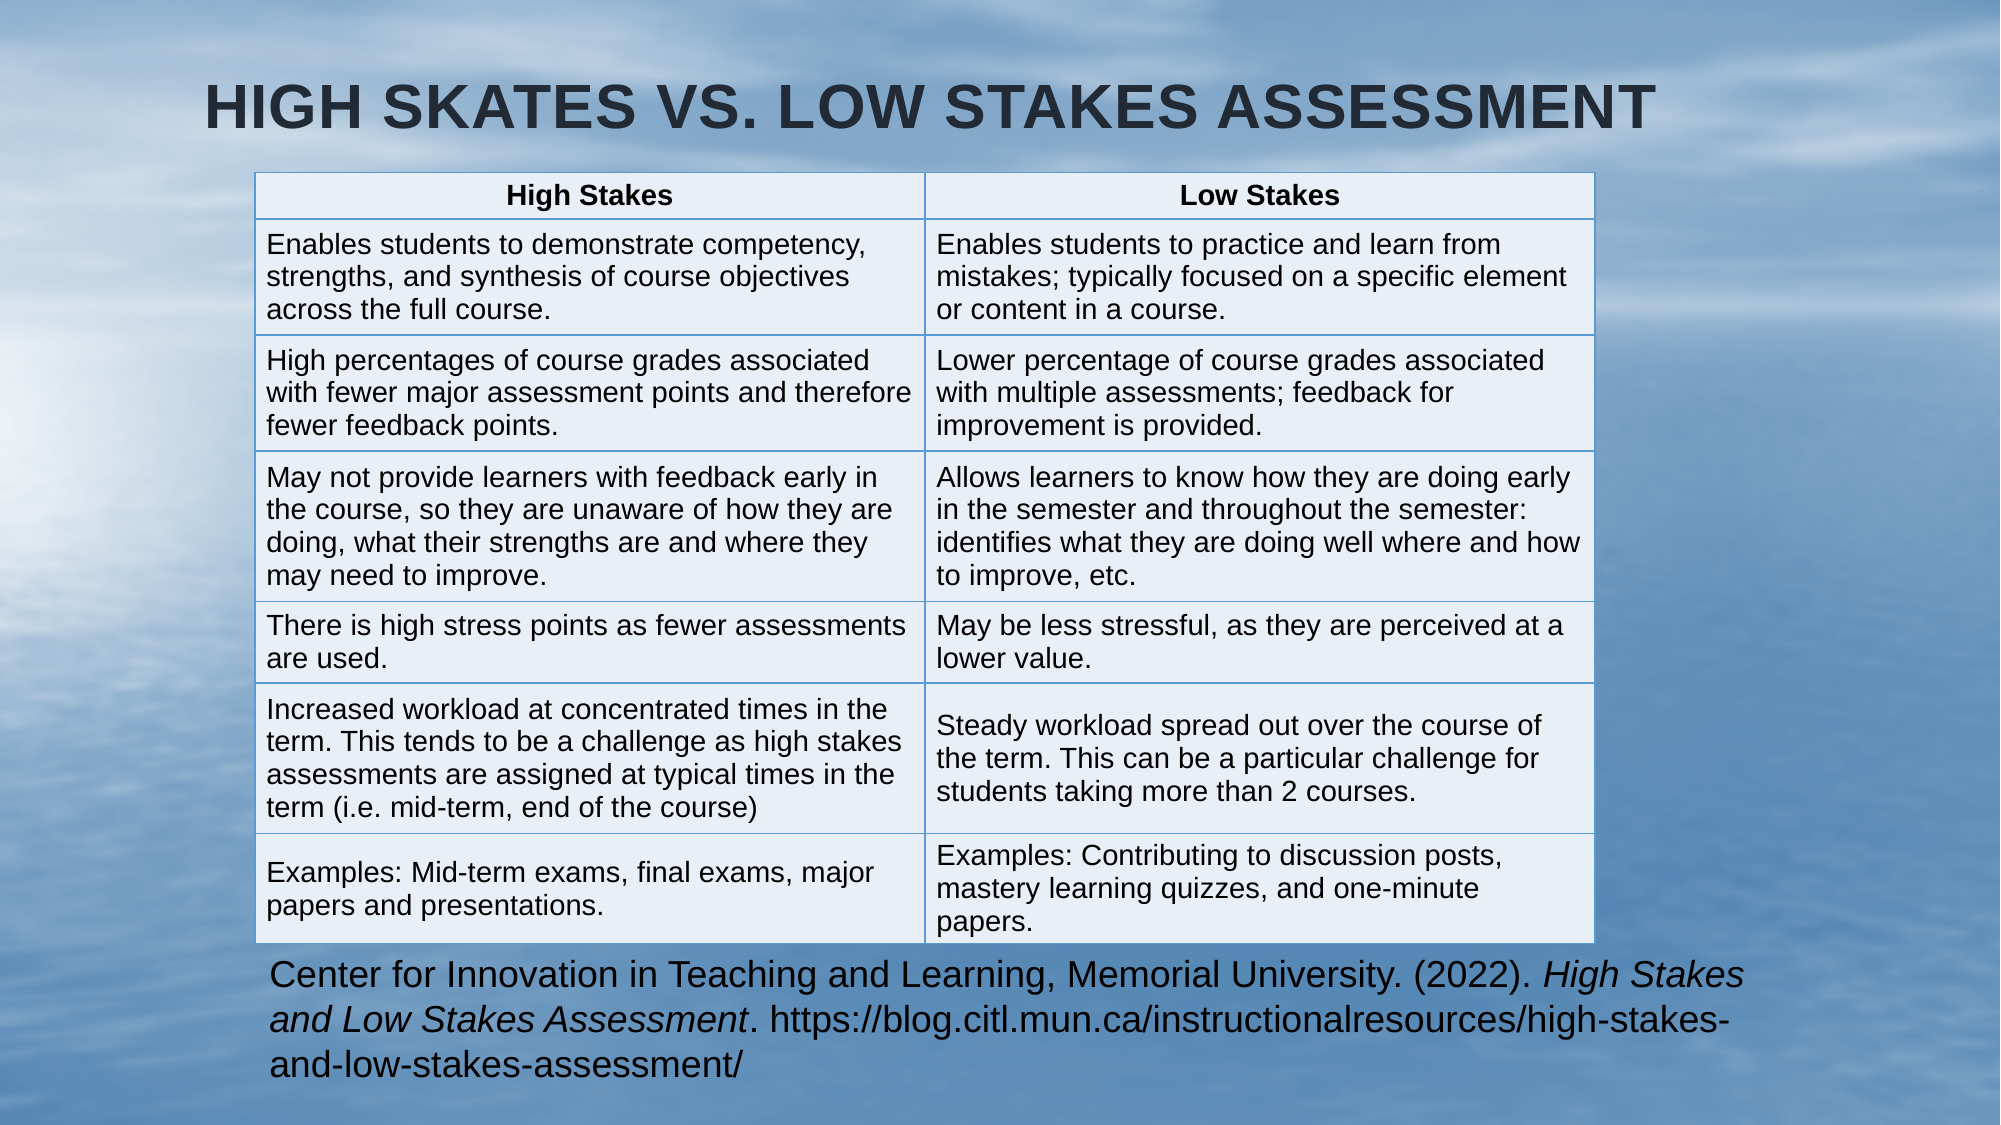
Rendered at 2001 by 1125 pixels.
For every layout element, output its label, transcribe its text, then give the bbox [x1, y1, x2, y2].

table_cell Examples: Contributing to discussion posts, mastery learning quizzes, and one-minute papers. [926, 834, 1594, 942]
title High Skates vs. Low Stakes assessment [189, 0, 1923, 149]
table_header High Stakes [256, 173, 924, 218]
table_header Low Stakes [926, 173, 1594, 218]
table_cell May be less stressful, as they are perceived at a lower value. [926, 602, 1594, 682]
table_cell High percentages of course grades associated with fewer major assessment points and therefore fewer feedback points. [256, 336, 924, 450]
table_cell Lower percentage of course grades associated with multiple assessments; feedback for improvement is provided. [926, 336, 1594, 450]
table_cell Increased workload at concentrated times in the term. This tends to be a challenge as high stakes assessments are assigned at typical times in the term (i.e. mid-term, end of the course) [256, 684, 924, 833]
table_cell Allows learners to know how they are doing early in the semester and throughout the semester: identifies what they are doing well where and how to improve, etc. [926, 452, 1594, 601]
table_cell Enables students to practice and learn from mistakes; typically focused on a specific element or content in a course. [926, 220, 1594, 334]
table_cell May not provide learners with feedback early in the course, so they are unaware of how they are doing, what their strengths are and where they may need to improve. [256, 452, 924, 601]
table_cell Enables students to demonstrate competency, strengths, and synthesis of course objectives across the full course. [256, 220, 924, 334]
table_cell Steady workload spread out over the course of the term. This can be a particular challenge for students taking more than 2 courses. [926, 684, 1594, 833]
table_cell There is high stress points as fewer assessments are used. [256, 602, 924, 682]
text_box Center for Innovation in Teaching and Learning, Memorial University. (2022). High Stakes and Low Stakes Assessment. https://blog.citl.mun.ca/instructionalresources/high-stakes-and-low-stakes-assessment/ [254, 942, 1813, 1093]
table_cell Examples: Mid-term exams, final exams, major papers and presentations. [256, 834, 924, 942]
